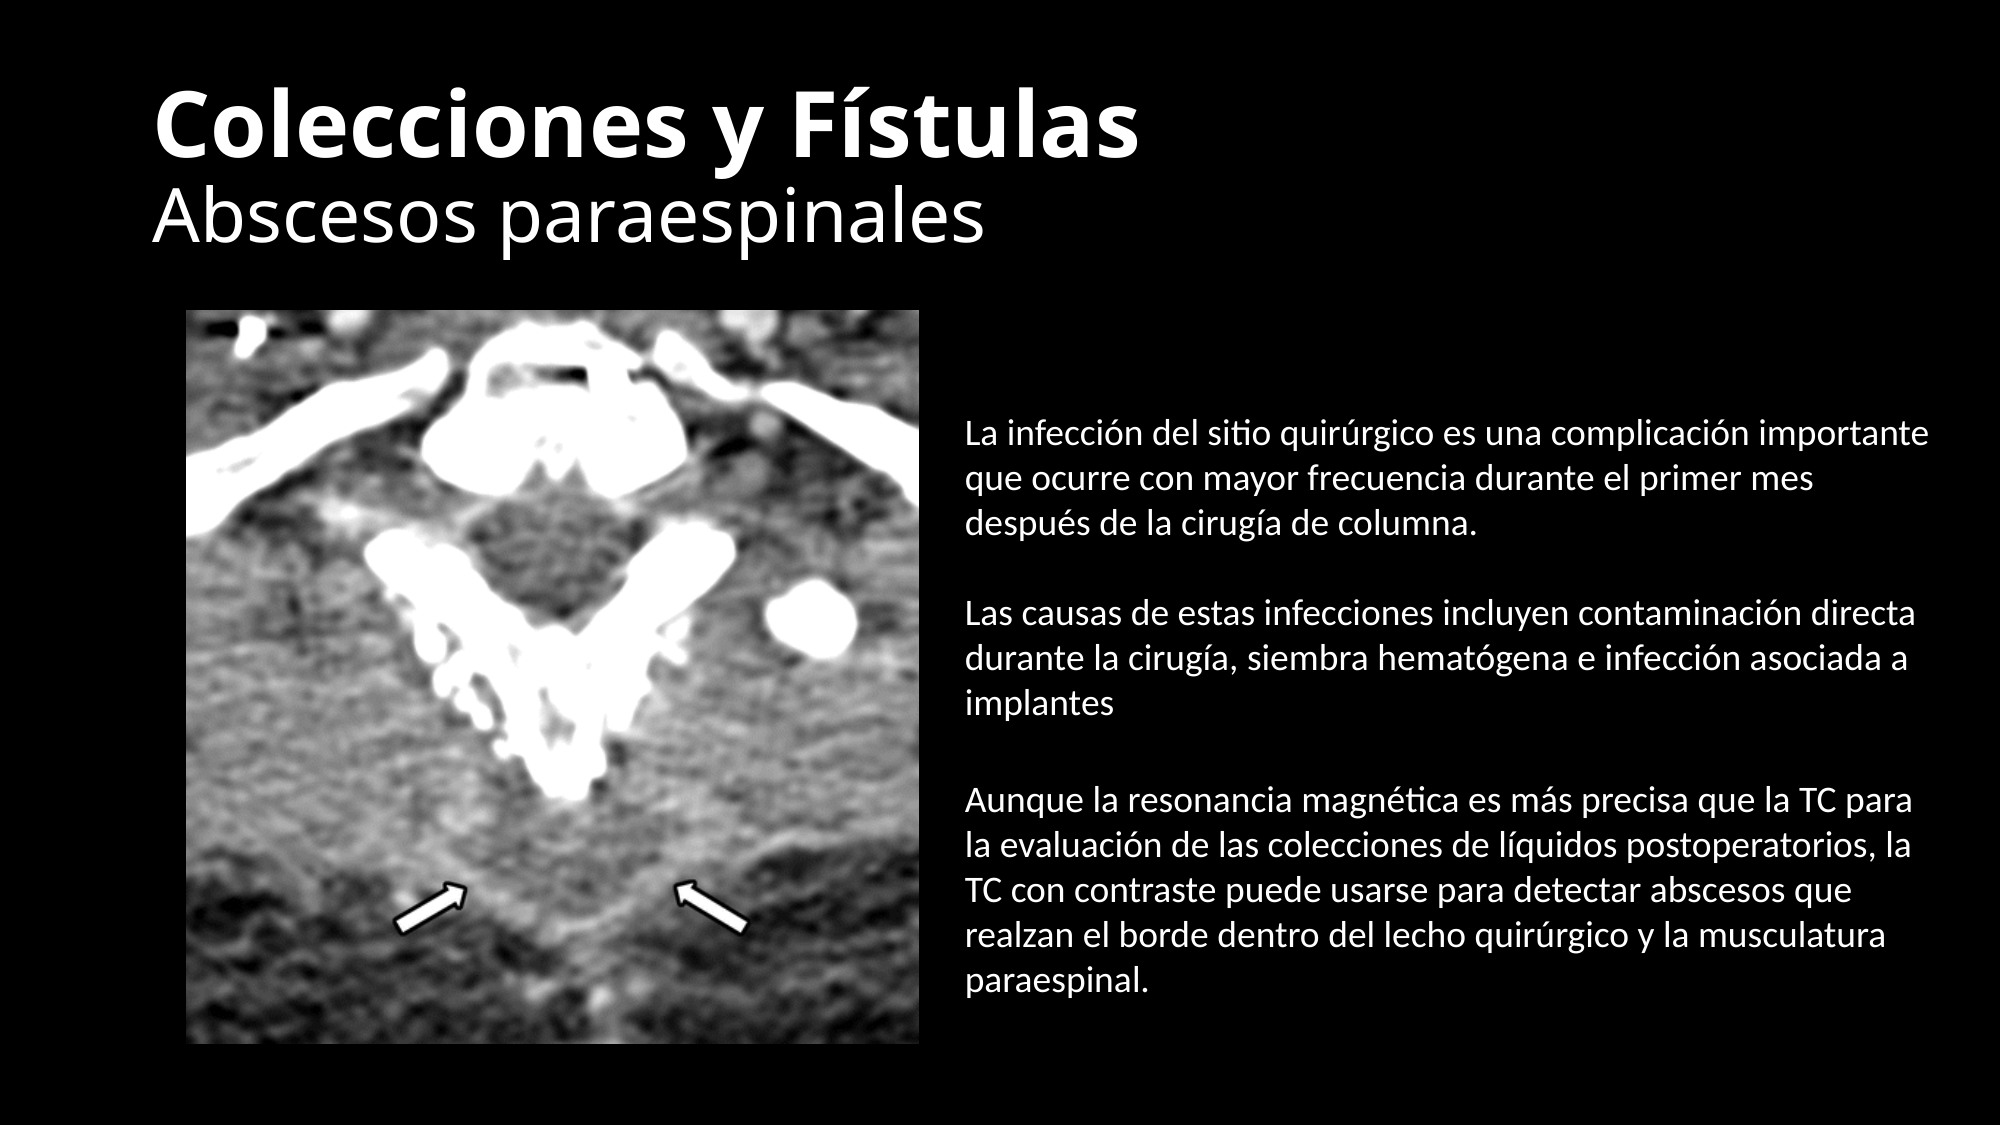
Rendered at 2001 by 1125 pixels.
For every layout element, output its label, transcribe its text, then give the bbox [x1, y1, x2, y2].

title Colecciones y Fístulas Abscesos paraespinales [137, 59, 1863, 278]
text_box Aunque la resonancia magnética es más precisa que la TC para la evaluación de las colecciones de líquidos postoperatorios, la TC con contraste puede usarse para detectar abscesos que realzan el borde dentro del lecho quirúrgico y la musculatura paraespinal. [950, 767, 1950, 1008]
picture [186, 310, 919, 1044]
text_box La infección del sitio quirúrgico es una complicación importante que ocurre con mayor frecuencia durante el primer mes después de la cirugía de columna. Las causas de estas infecciones incluyen contaminación directa durante la cirugía, siembra hematógena e infección asociada a implantes [950, 310, 1950, 731]
